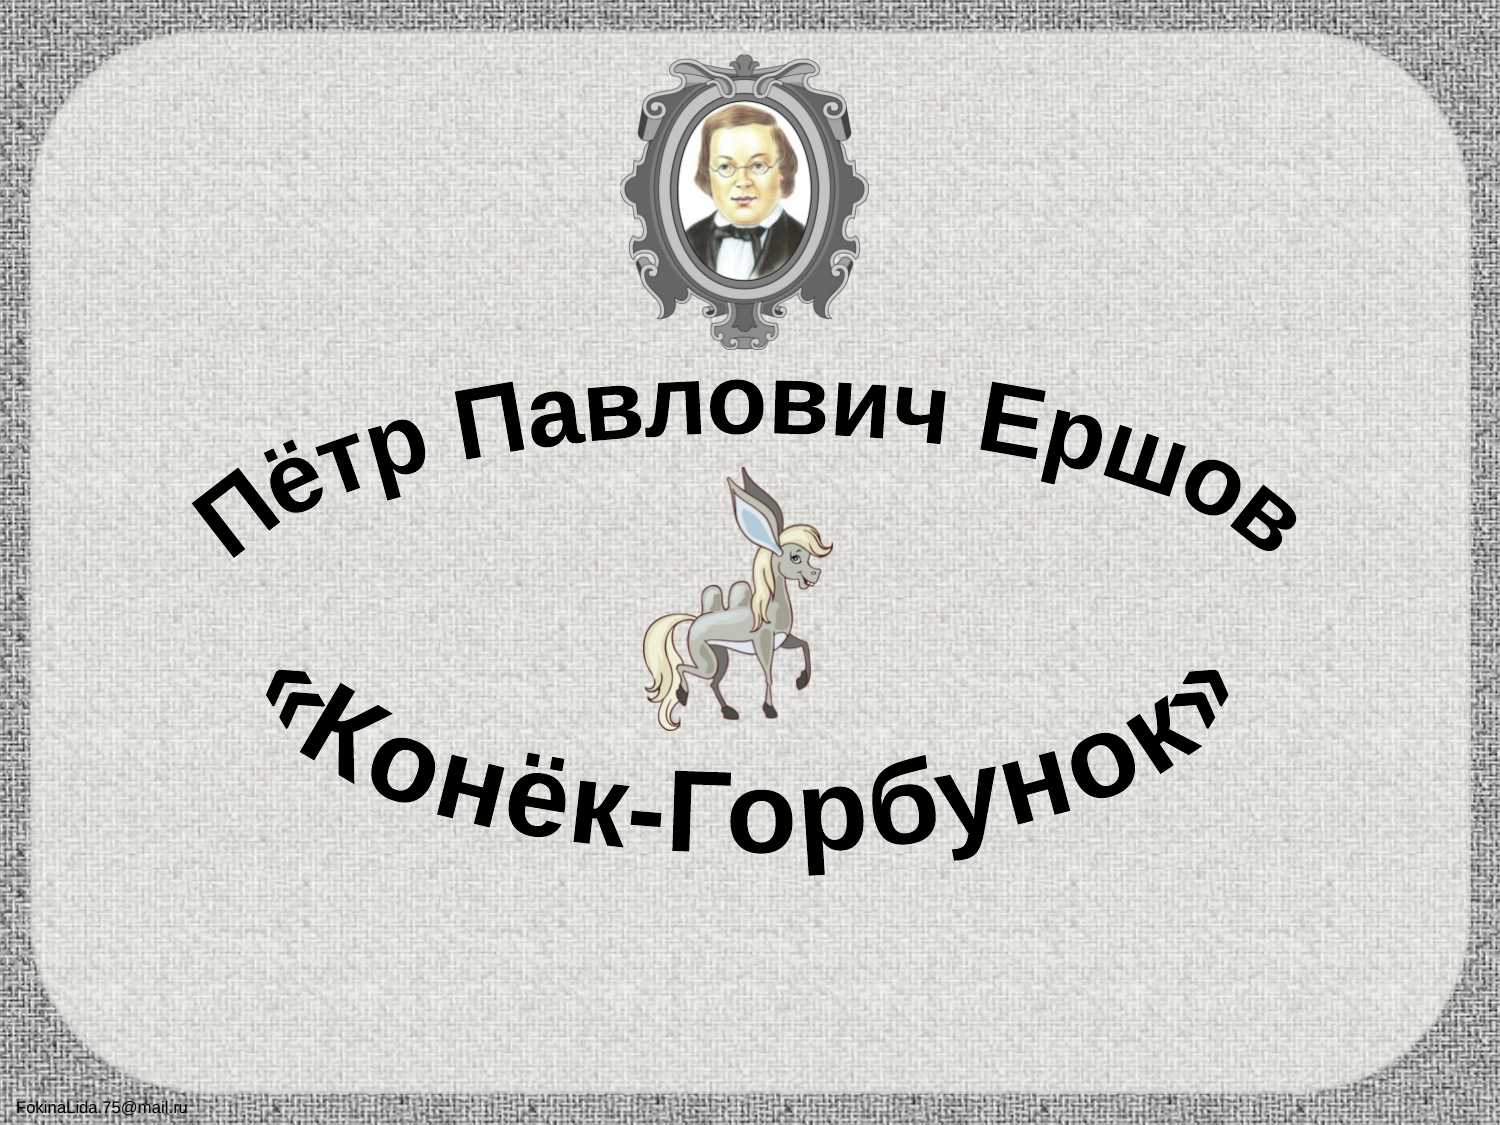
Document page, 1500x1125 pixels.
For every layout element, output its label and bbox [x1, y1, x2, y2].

picture [643, 467, 833, 731]
